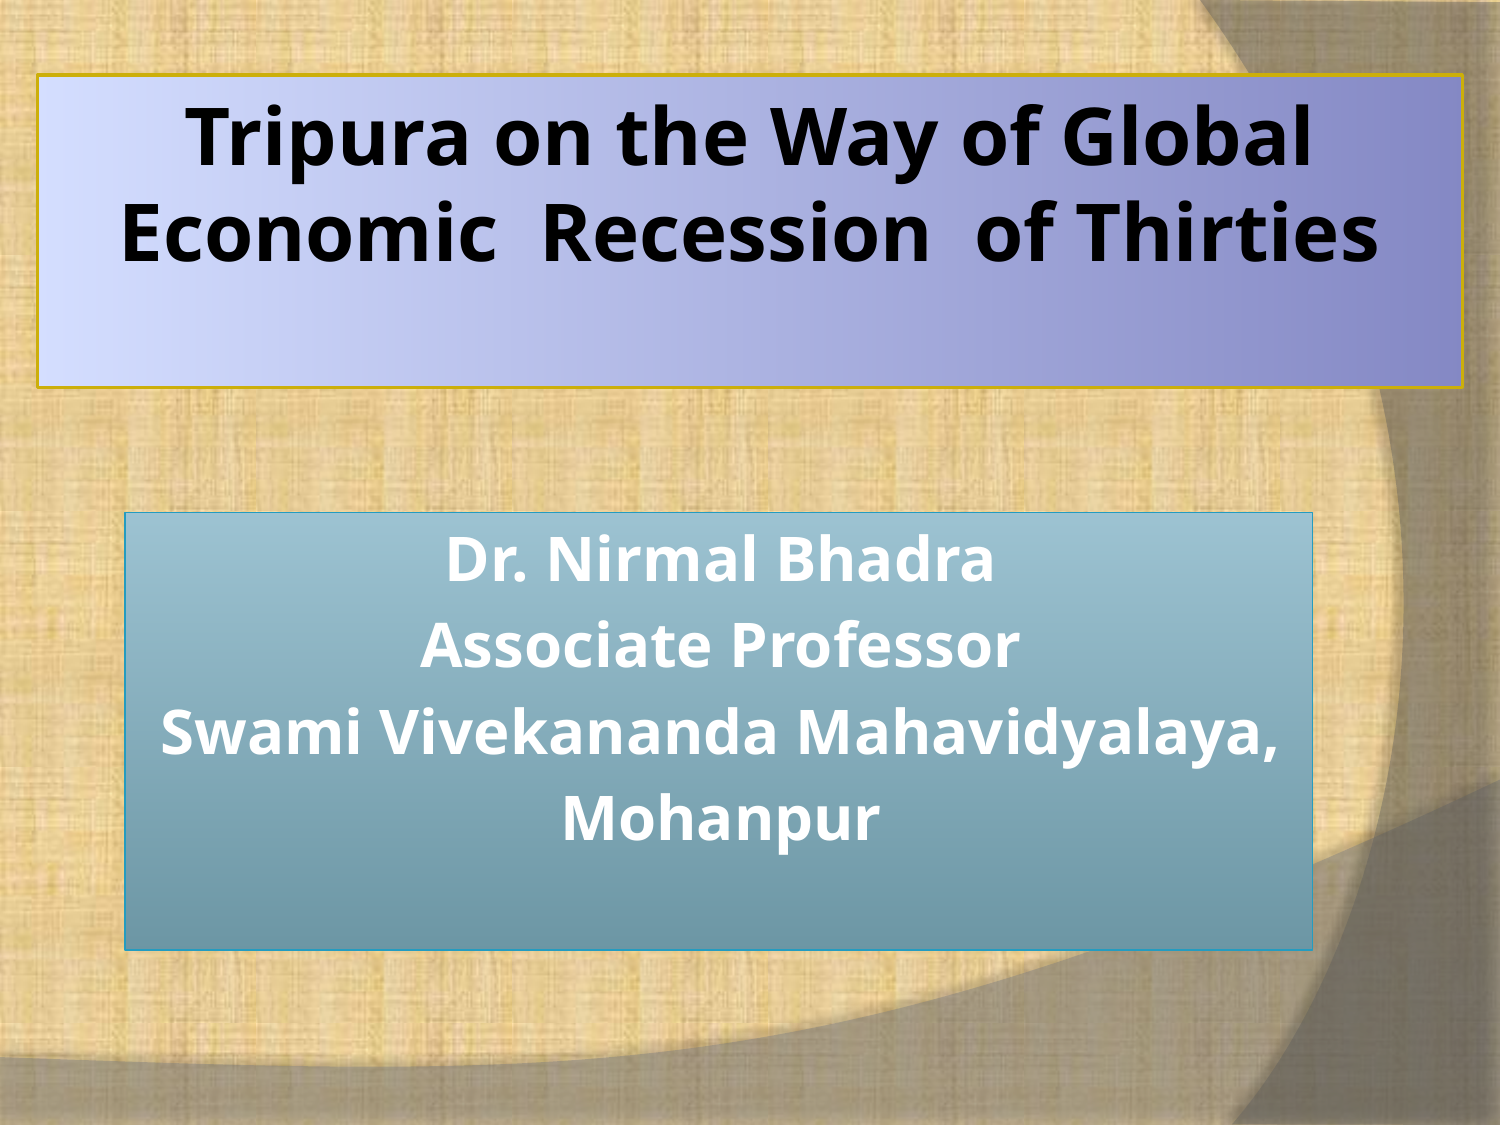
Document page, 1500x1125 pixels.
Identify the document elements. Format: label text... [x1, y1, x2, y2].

title Tripura on the Way of Global Economic Recession of Thirties [36, 73, 1464, 389]
list Dr. Nirmal Bhadra Associate Professor Swami Vivekananda Mahavidyalaya, Mohanpur [124, 512, 1313, 951]
picture [0, 0, 1403, 1066]
